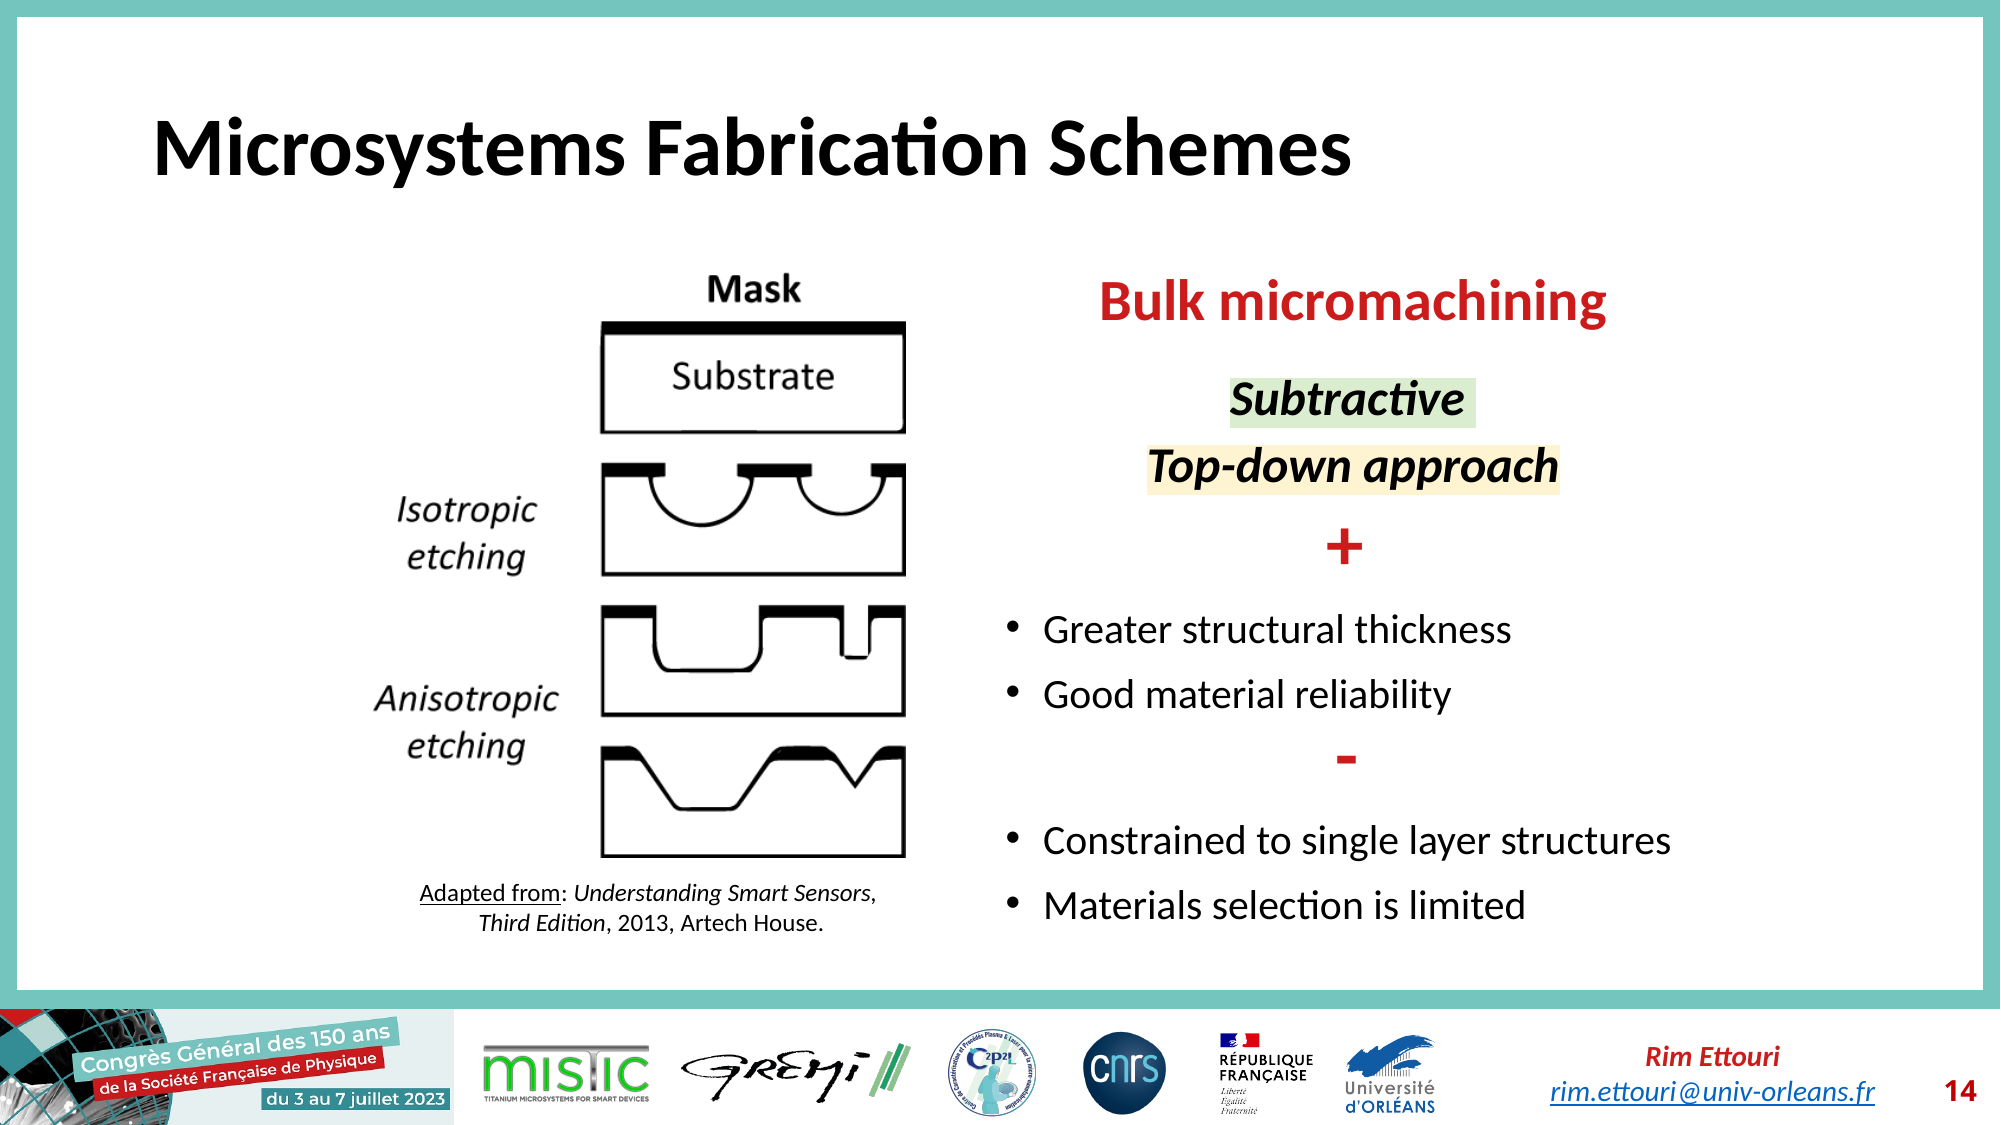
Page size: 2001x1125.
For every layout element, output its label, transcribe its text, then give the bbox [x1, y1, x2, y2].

picture [680, 1043, 911, 1103]
text_box 14 [1525, 1065, 1993, 1118]
picture [371, 267, 906, 858]
picture [1082, 1031, 1166, 1115]
picture [1206, 1031, 1327, 1115]
picture [1332, 1031, 1449, 1115]
picture [468, 1043, 665, 1103]
picture [948, 1029, 1036, 1118]
text_box [7, 6, 1993, 1000]
picture [0, 1006, 454, 1125]
text_box Rim Ettouri rim.ettouri@univ-orleans.fr [1535, 1030, 1891, 1116]
